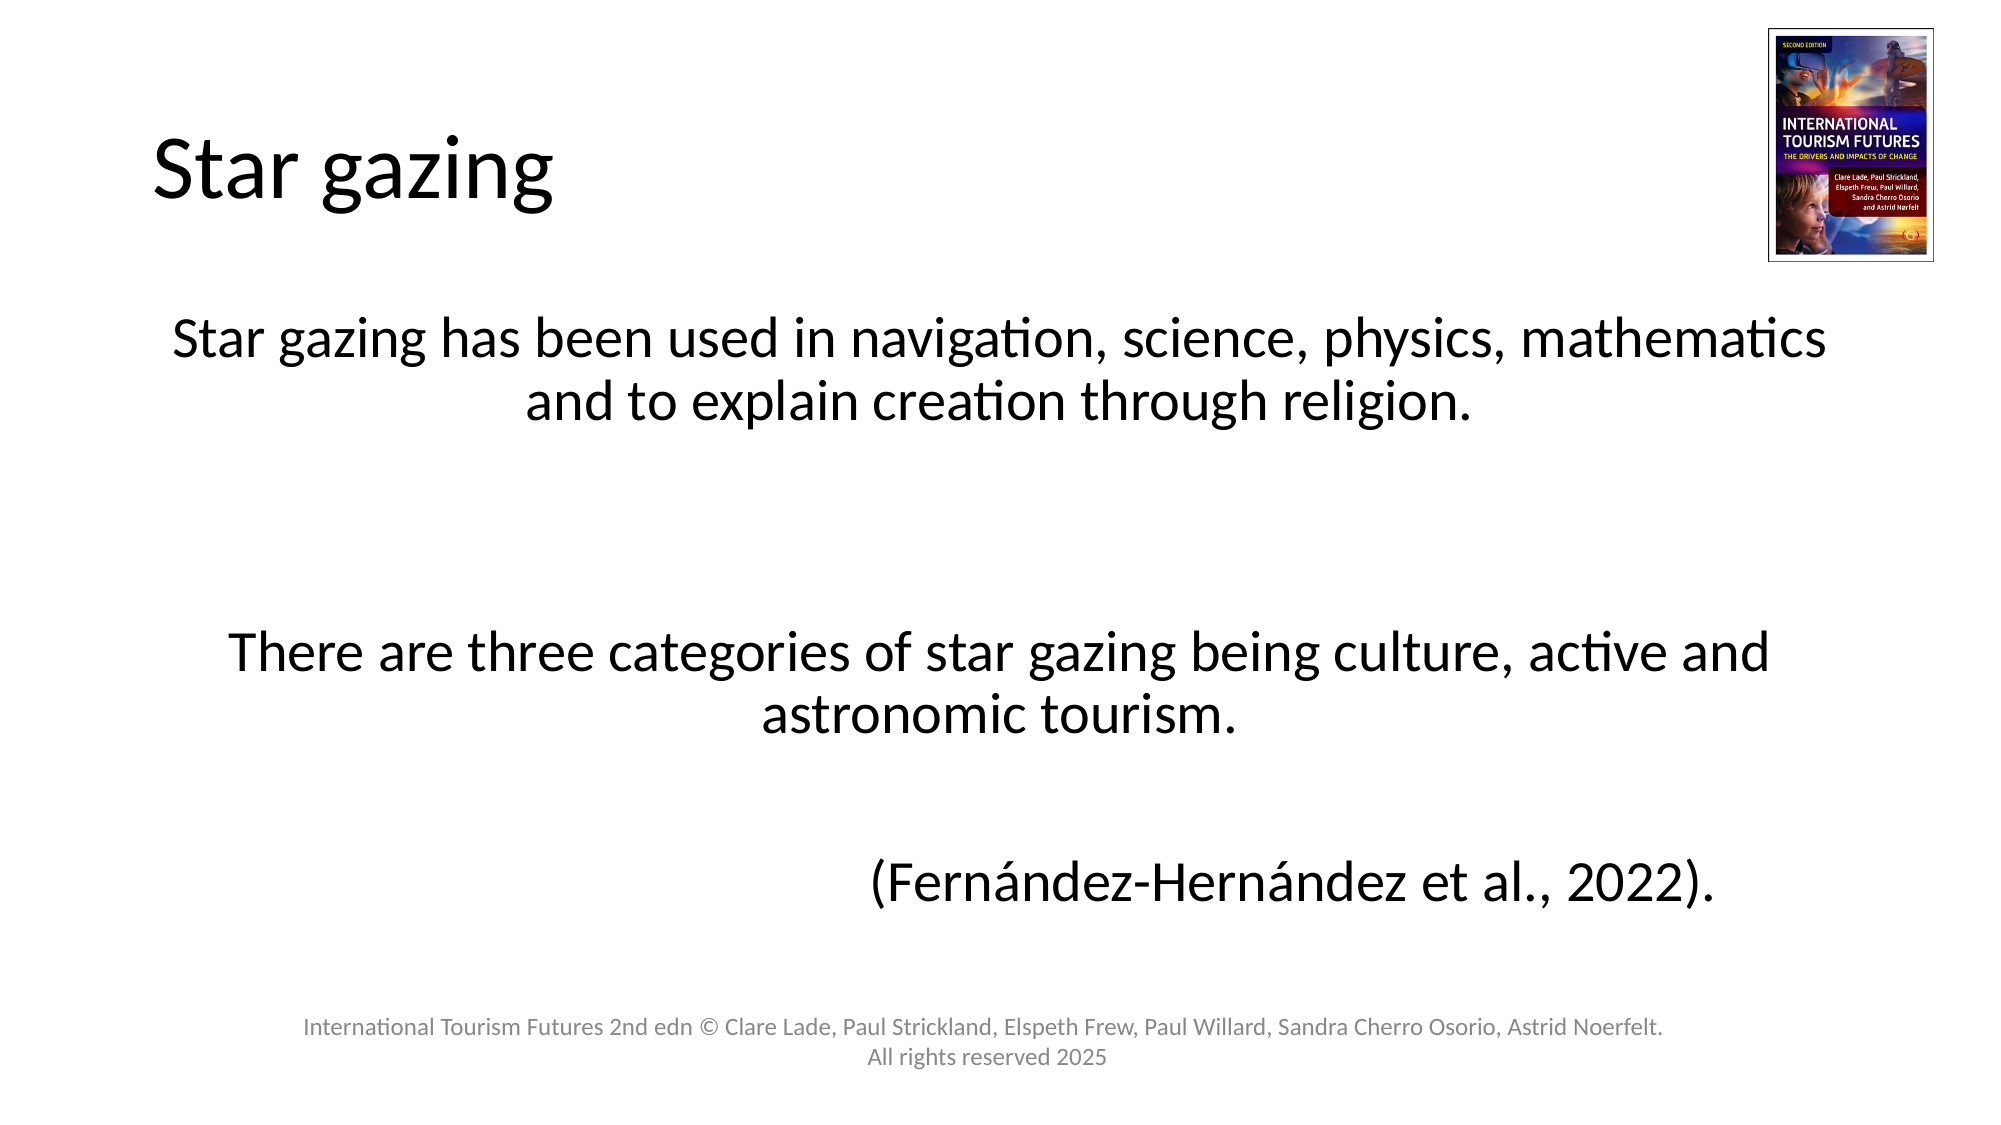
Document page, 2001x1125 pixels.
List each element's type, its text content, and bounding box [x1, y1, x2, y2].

title Star gazing [137, 59, 1863, 278]
list Star gazing has been used in navigation, science, physics, mathematics and to explain creation through religion. There are three categories of star gazing being culture, active and astronomic tourism. (Fernández-Hernández et al., 2022). [137, 299, 1863, 1014]
picture [1768, 28, 1934, 262]
